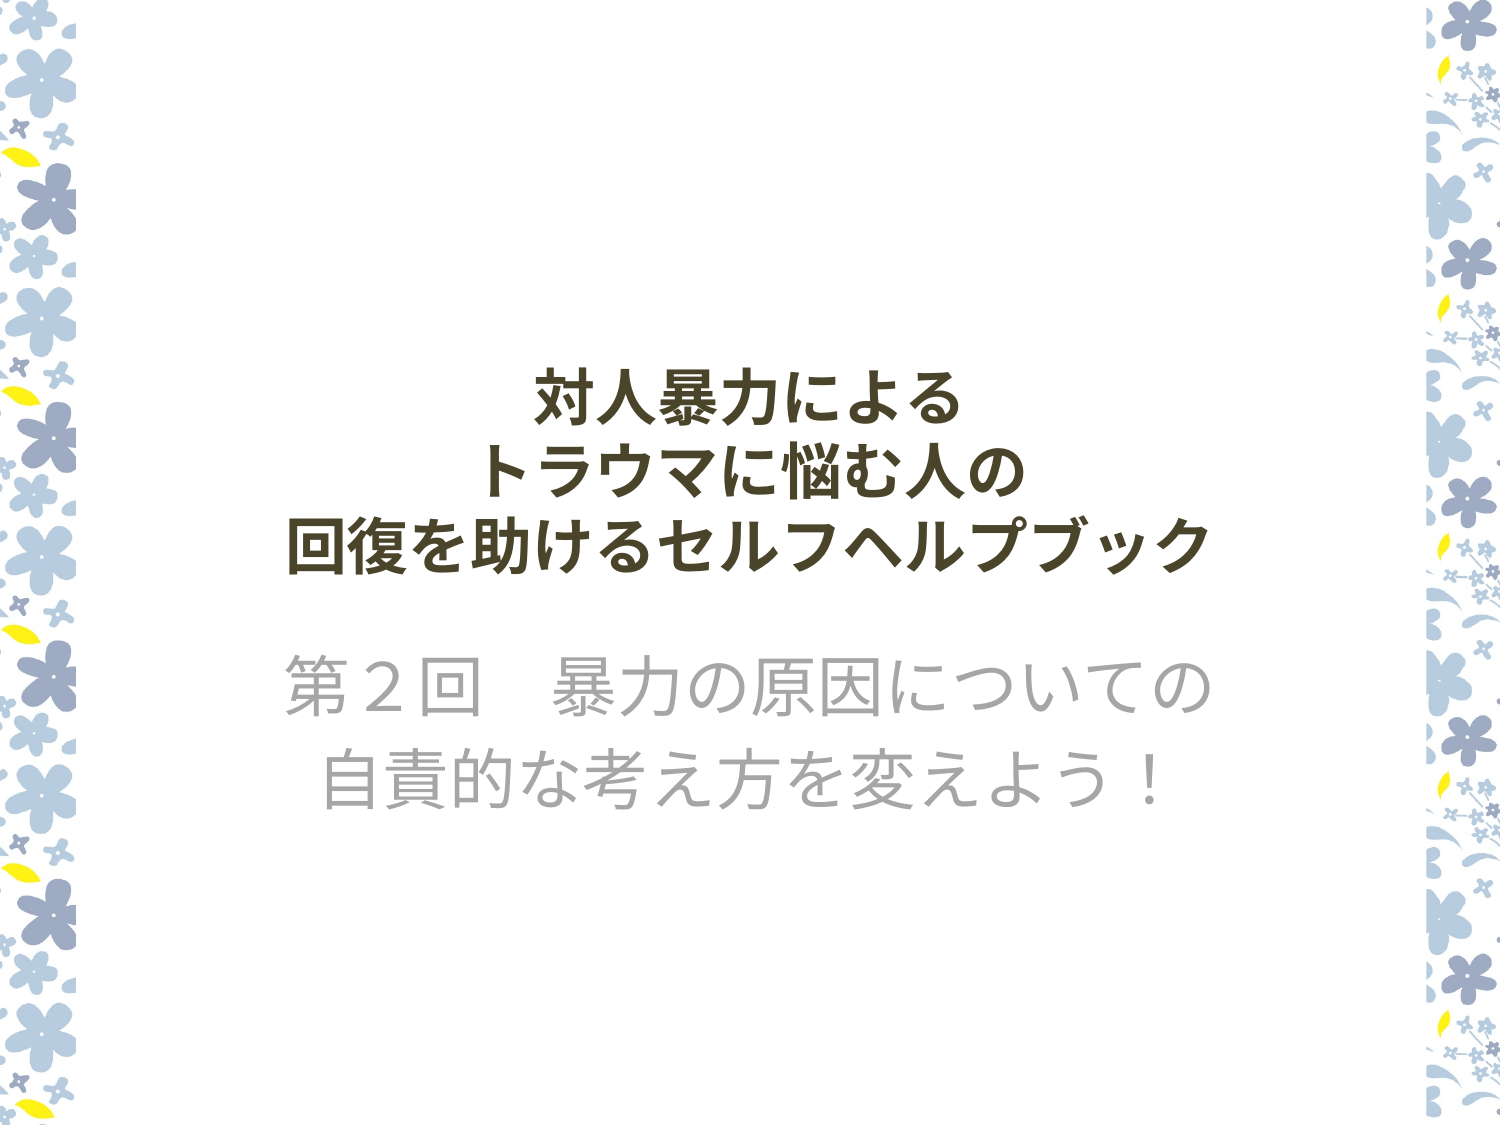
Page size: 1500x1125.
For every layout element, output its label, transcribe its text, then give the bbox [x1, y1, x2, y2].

picture [1426, 0, 1500, 1125]
title 対人暴力による トラウマに悩む人の 回復を助けるセルフヘルプブック [112, 349, 1388, 591]
subtitle 第２回 暴力の原因についての 自責的な考え方を変えよう！ [225, 637, 1275, 925]
picture [0, 0, 76, 1125]
